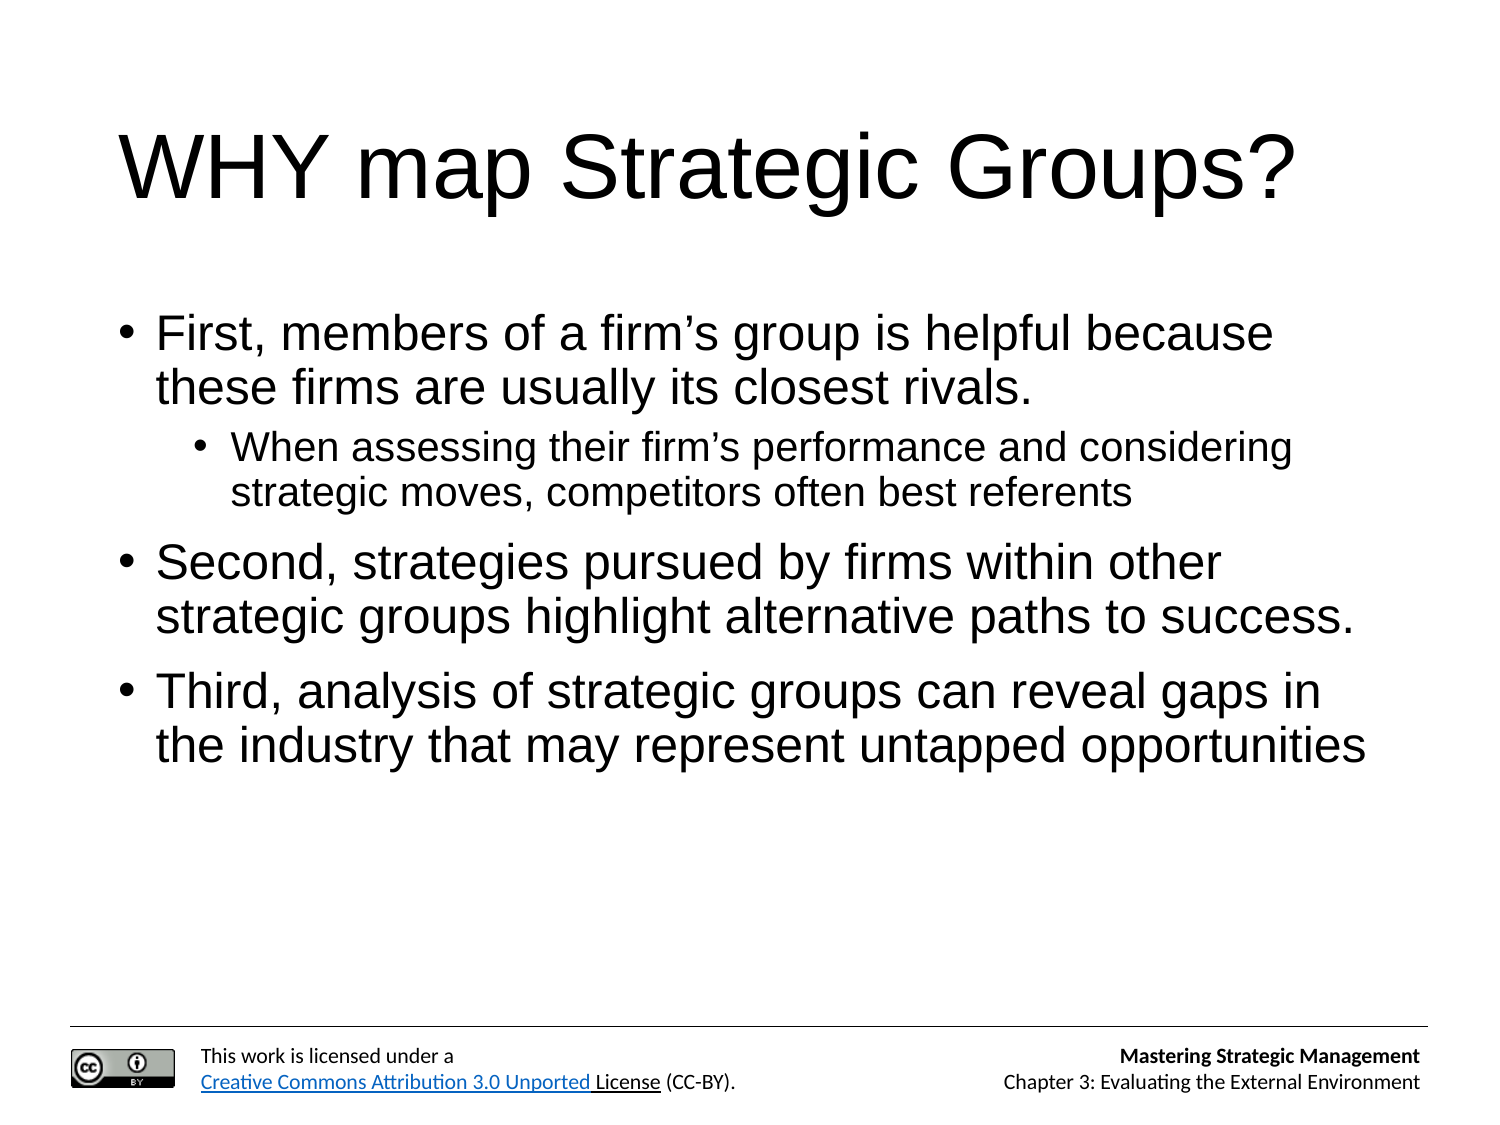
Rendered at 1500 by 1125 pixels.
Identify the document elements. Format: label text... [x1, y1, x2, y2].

title WHY map Strategic Groups? [103, 59, 1397, 278]
list First, members of a firm’s group is helpful because these firms are usually its closest rivals. When assessing their firm’s performance and considering strategic moves, competitors often best referents Second, strategies pursued by firms within other strategic groups highlight alternative paths to success. Third, analysis of strategic groups can reveal gaps in the industry that may represent untapped opportunities [103, 299, 1397, 1014]
picture [71, 1049, 175, 1088]
